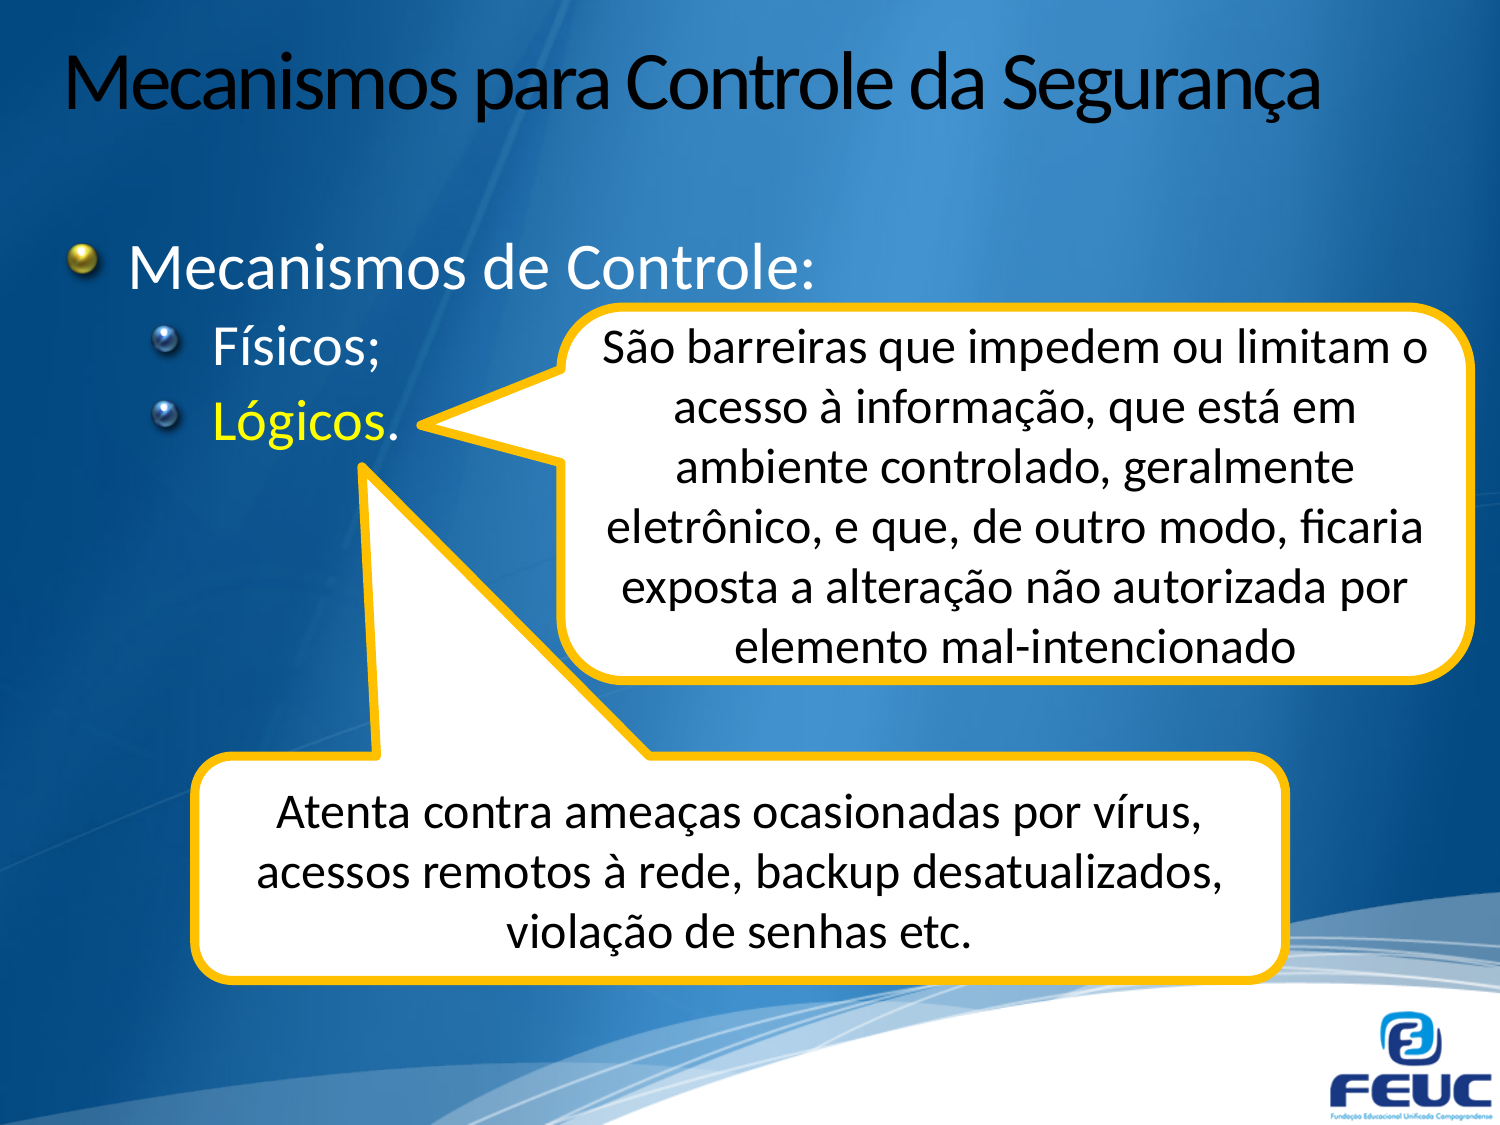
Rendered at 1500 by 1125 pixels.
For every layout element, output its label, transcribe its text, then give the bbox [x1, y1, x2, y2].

text_box São barreiras que impedem ou limitam o acesso à informação, que está em ambiente controlado, geralmente eletrônico, e que, de outro modo, ficaria exposta a alteração não autorizada por elemento mal-intencionado [416, 302, 1476, 686]
title Mecanismos para Controle da Segurança [62, 37, 1438, 129]
list Mecanismos de Controle: Físicos; Lógicos. [62, 231, 1438, 460]
text_box Atenta contra ameaças ocasionadas por vírus, acessos remotos à rede, backup desatualizados, violação de senhas etc. [190, 462, 1291, 986]
picture [0, 0, 1500, 1125]
